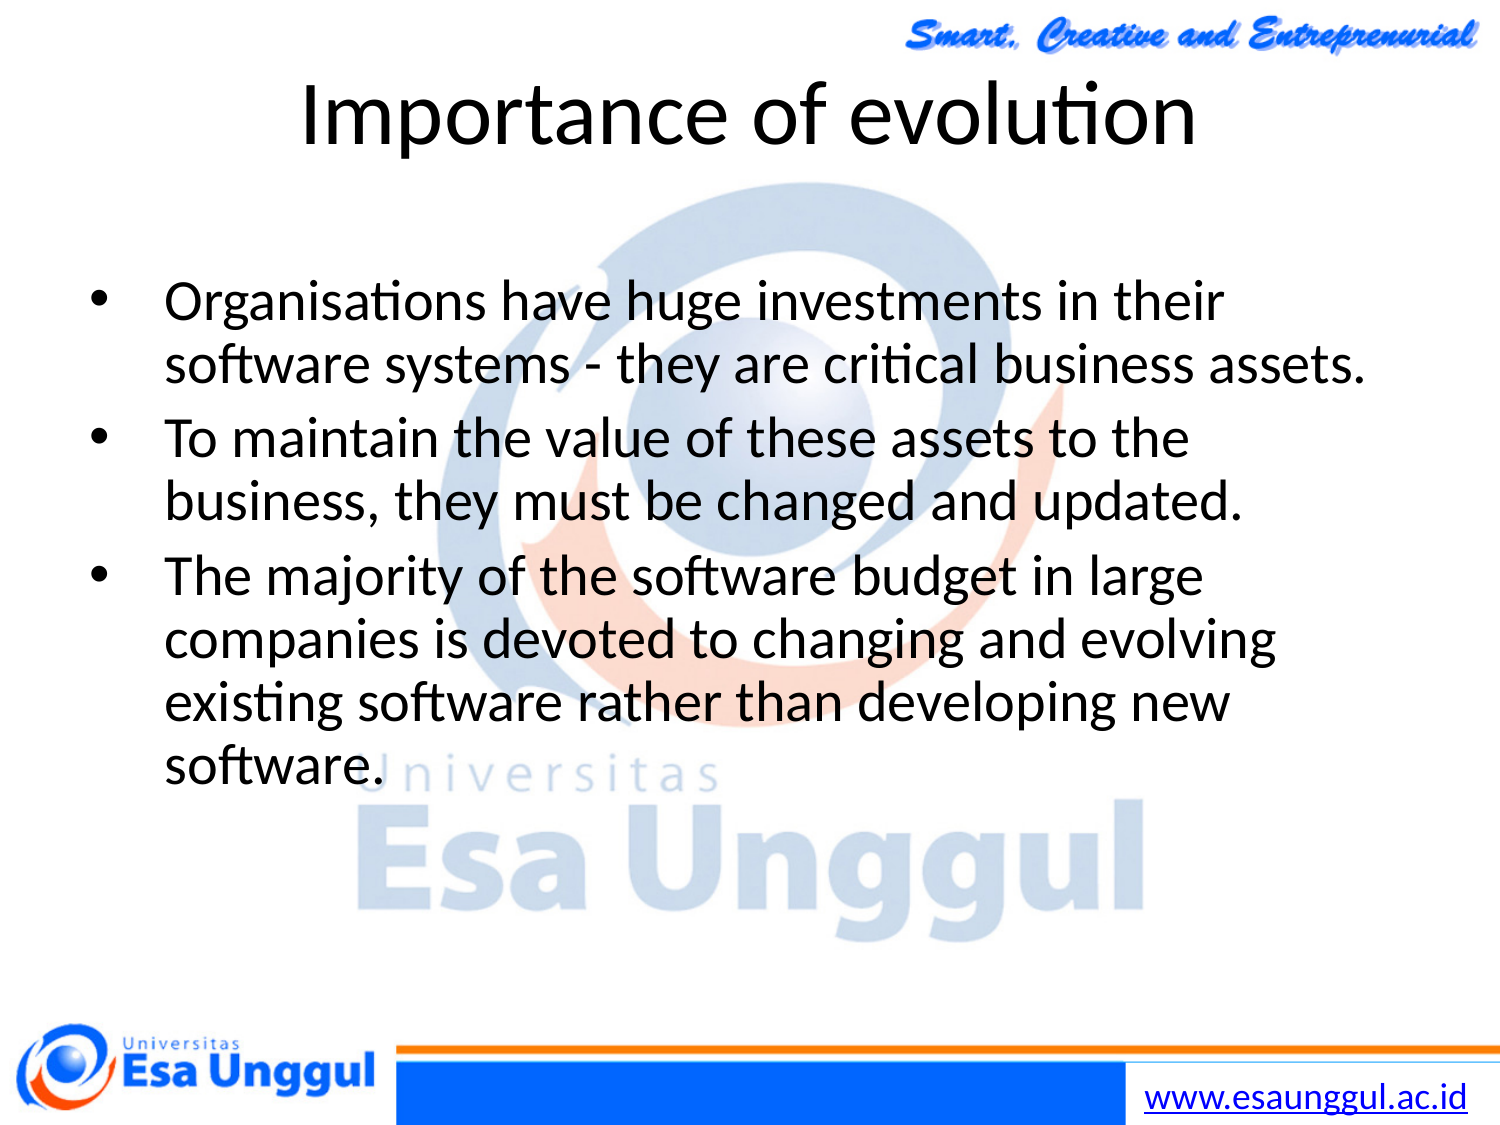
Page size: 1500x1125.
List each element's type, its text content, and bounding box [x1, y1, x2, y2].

list Organisations have huge investments in their software systems - they are critical business assets. To maintain the value of these assets to the business, they must be changed and updated. The majority of the software budget in large companies is devoted to changing and evolving existing software rather than developing new software. [75, 262, 1425, 1005]
title Importance of evolution [75, 45, 1425, 233]
picture [0, 0, 1500, 1125]
